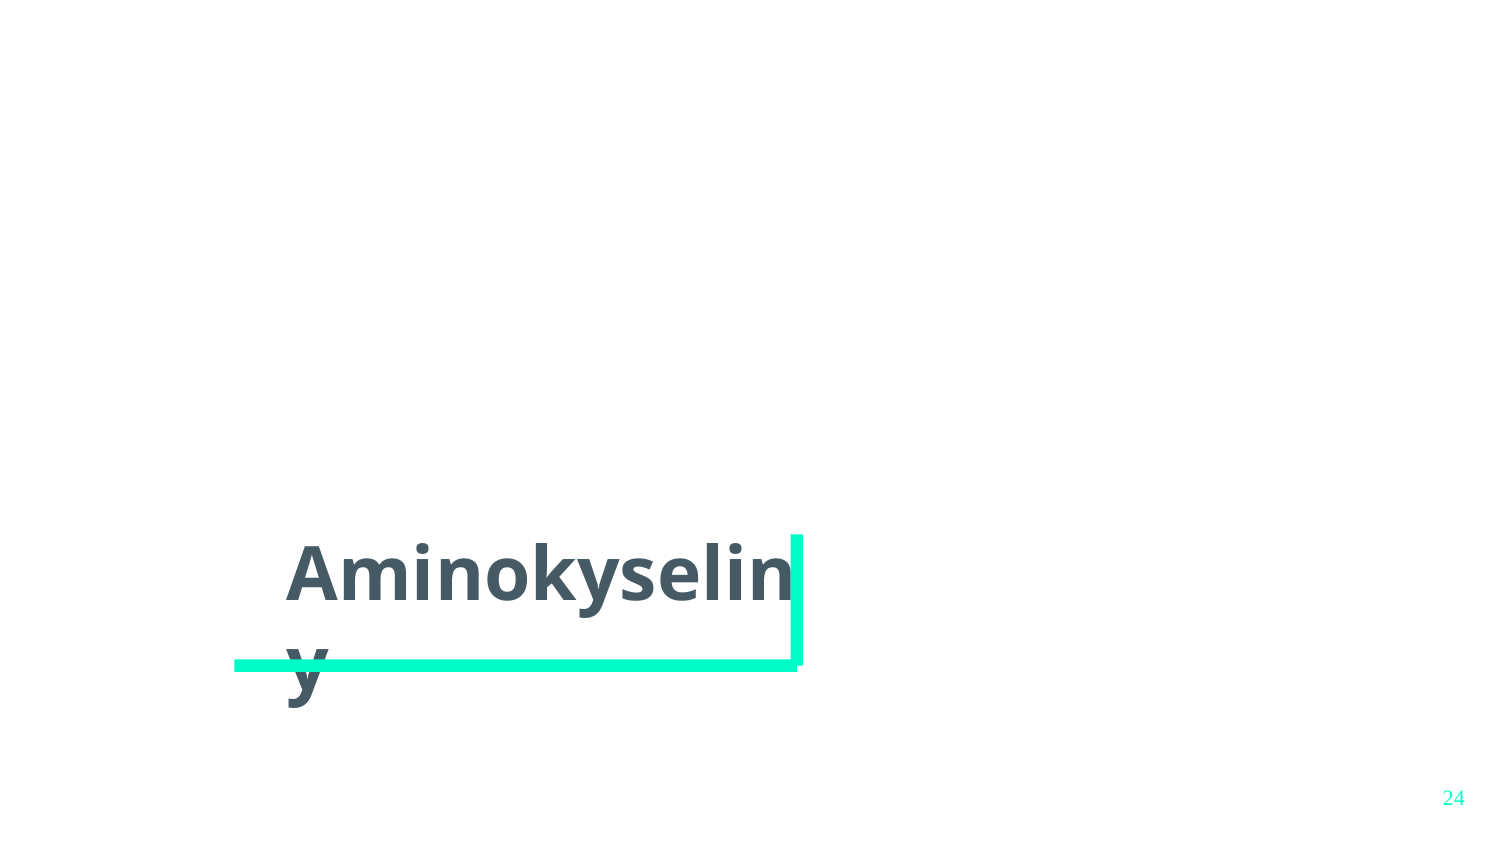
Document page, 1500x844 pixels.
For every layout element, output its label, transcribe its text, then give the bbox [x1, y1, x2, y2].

slide_number 24 [1389, 764, 1480, 830]
title Aminokyseliny [271, 510, 830, 652]
